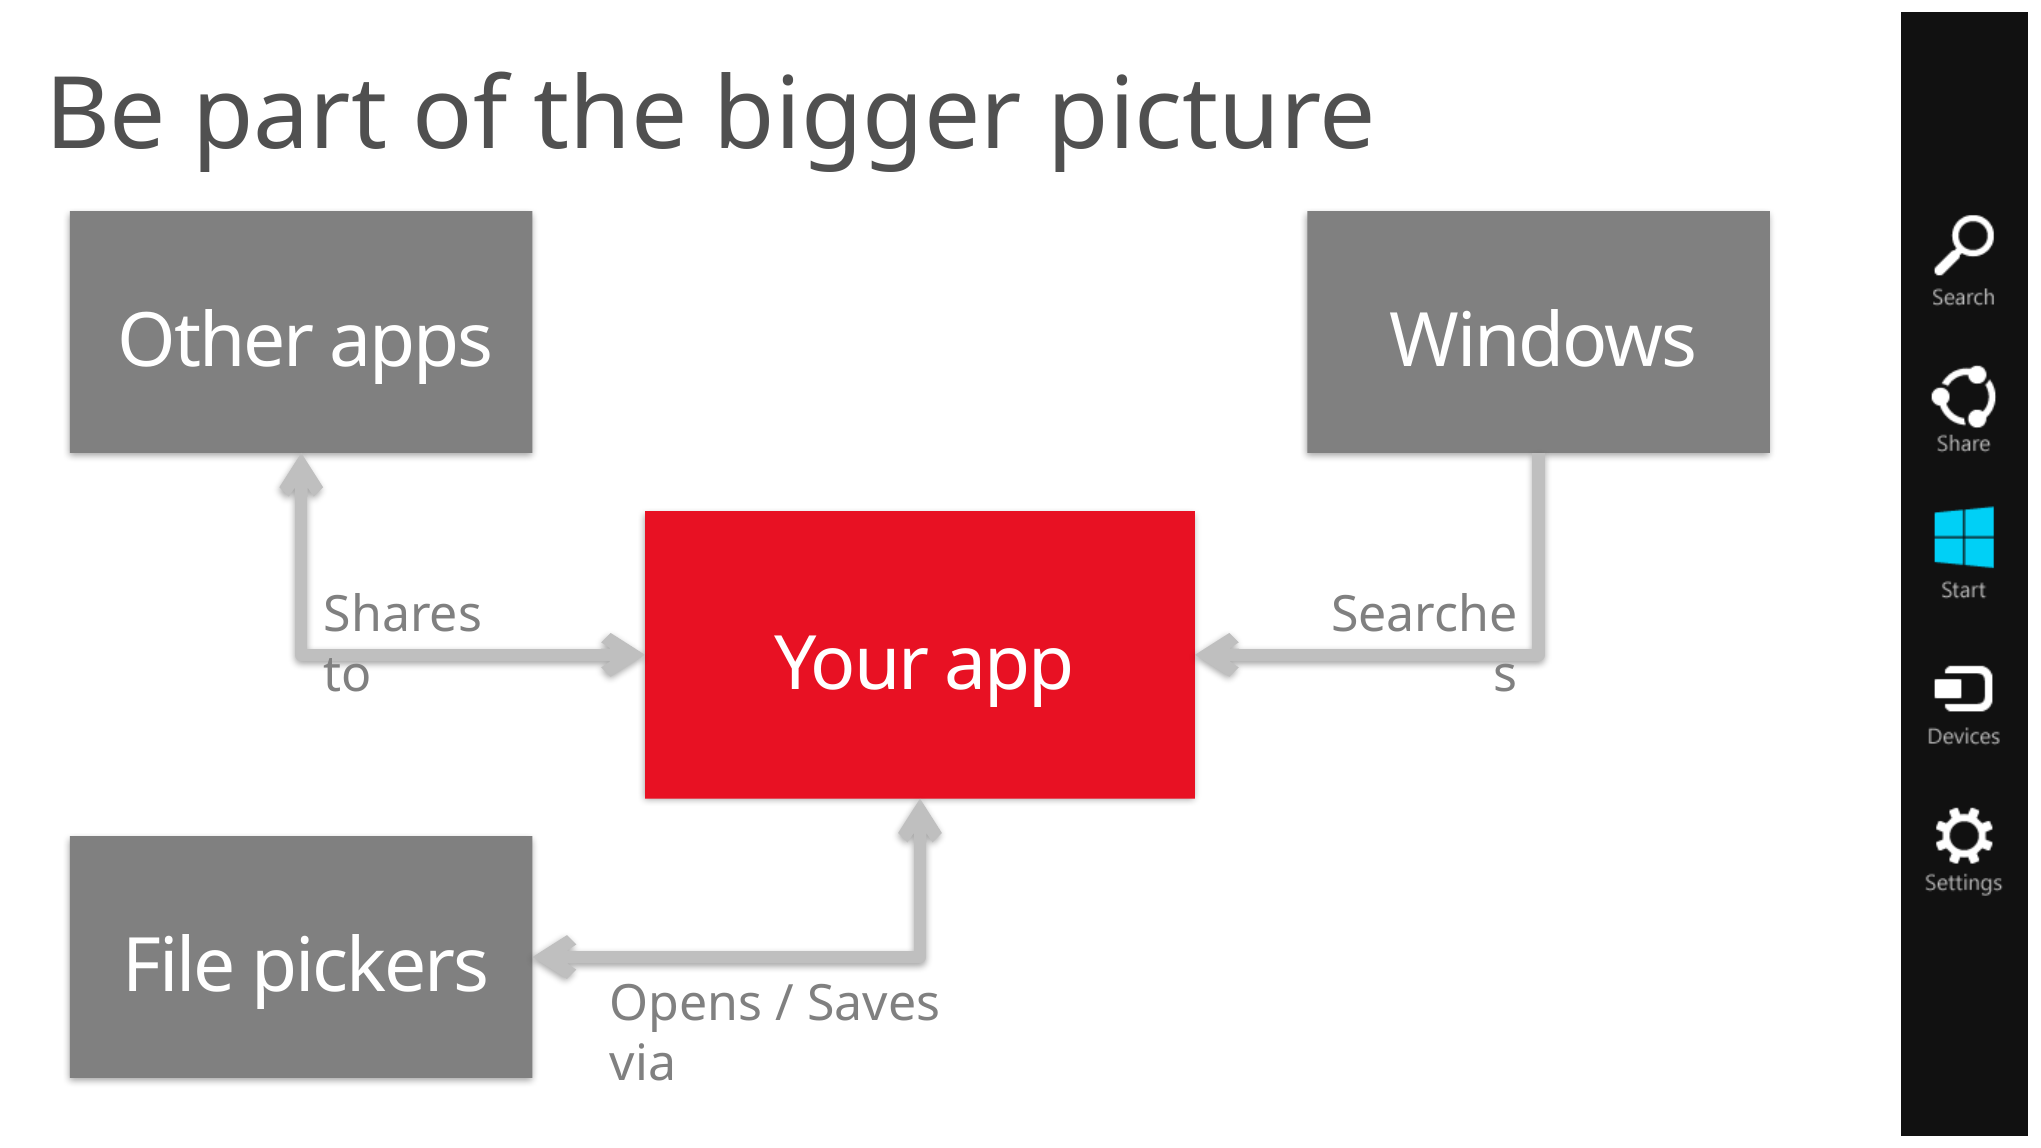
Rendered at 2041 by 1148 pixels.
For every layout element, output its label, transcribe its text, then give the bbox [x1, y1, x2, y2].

picture [1901, 12, 2028, 1136]
text_box Your app [644, 510, 1196, 799]
text_box Searches [1473, 574, 1533, 710]
text_box Other apps [69, 210, 533, 454]
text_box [371, 381, 575, 727]
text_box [1265, 381, 1469, 727]
title Be part of the bigger picture [45, 48, 1896, 199]
text_box Windows [1307, 210, 1771, 454]
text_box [646, 683, 806, 1072]
text_box Opens / Saves via [594, 963, 1033, 1099]
text_box Shares to [308, 573, 366, 709]
text_box File pickers [69, 835, 533, 1079]
